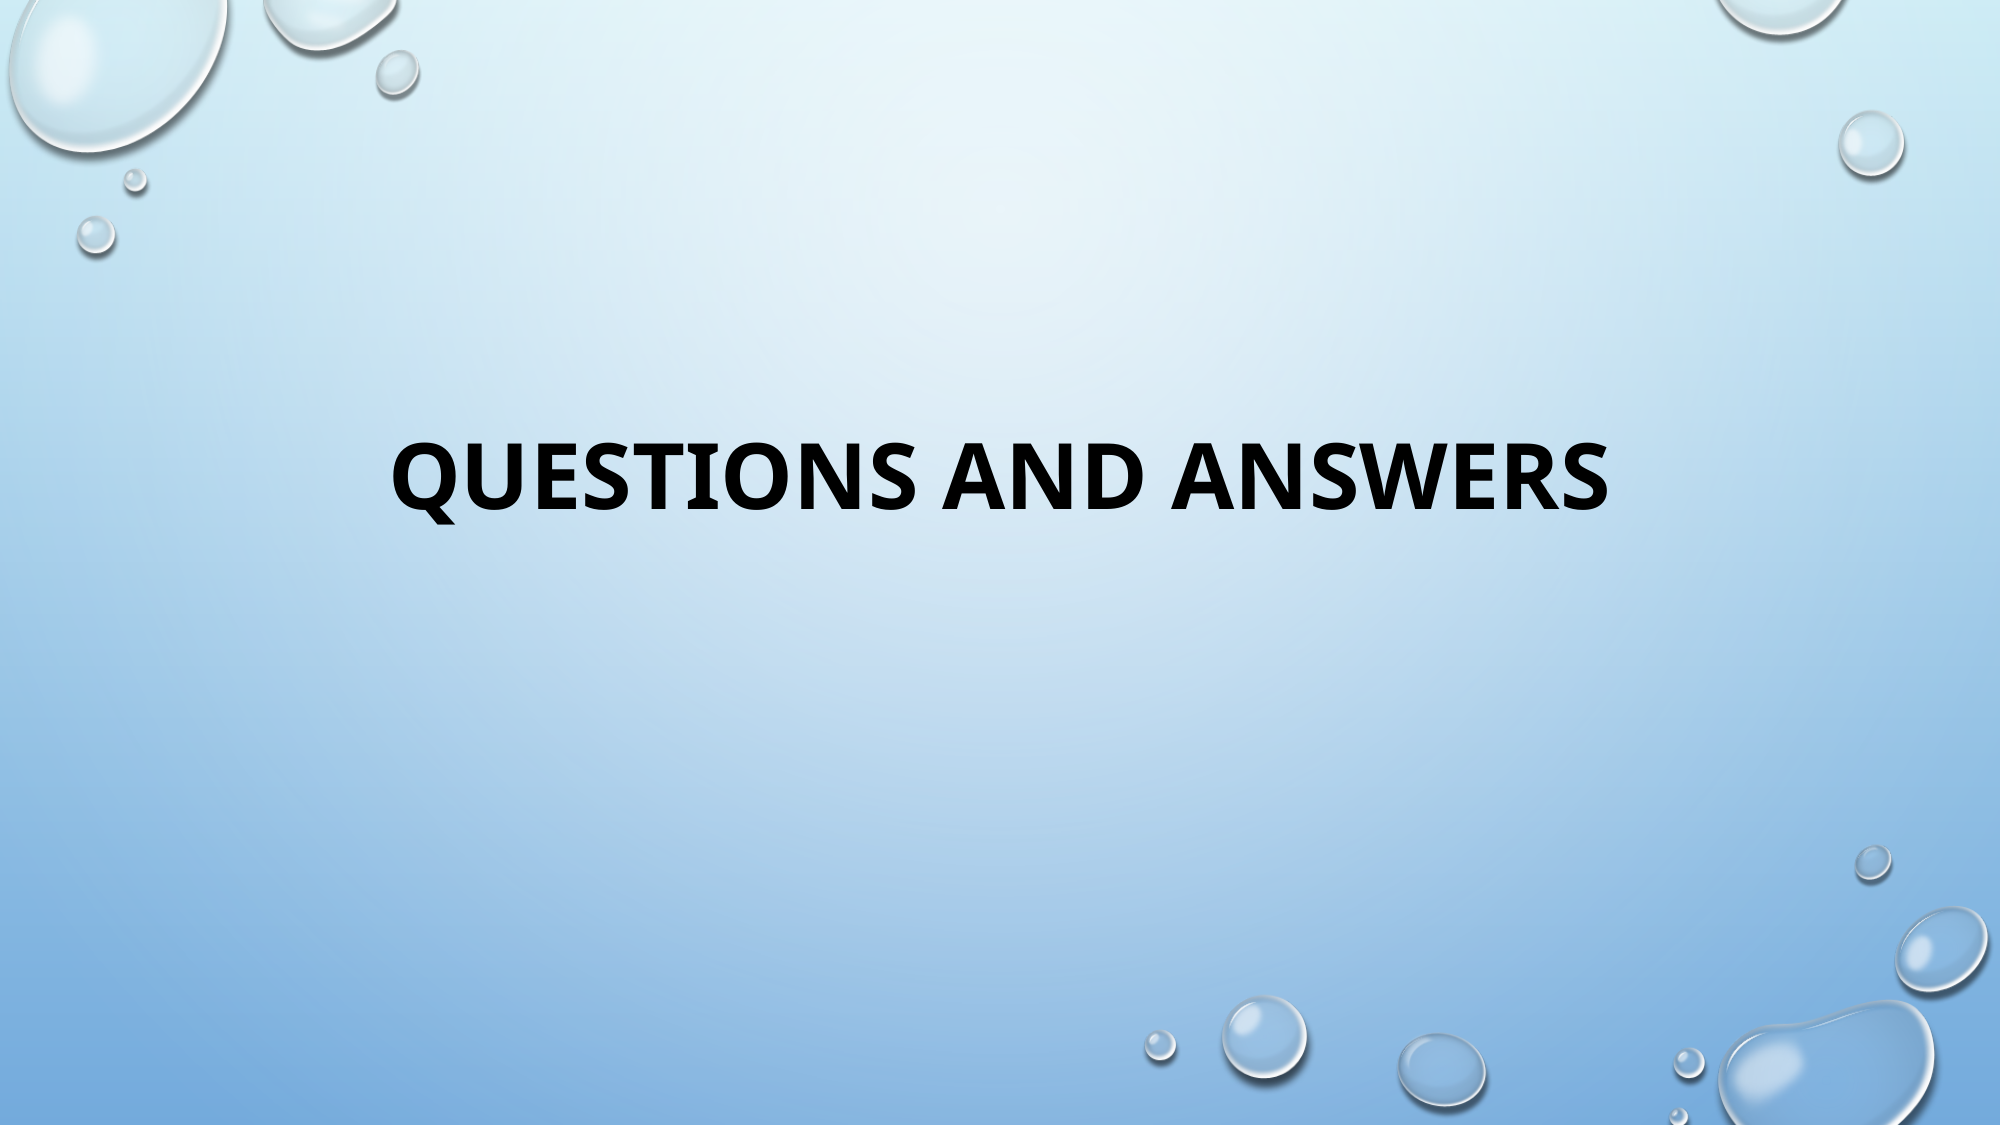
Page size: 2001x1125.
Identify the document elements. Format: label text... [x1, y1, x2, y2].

list Questions and Answers [149, 388, 1850, 950]
picture [0, 0, 2000, 1125]
